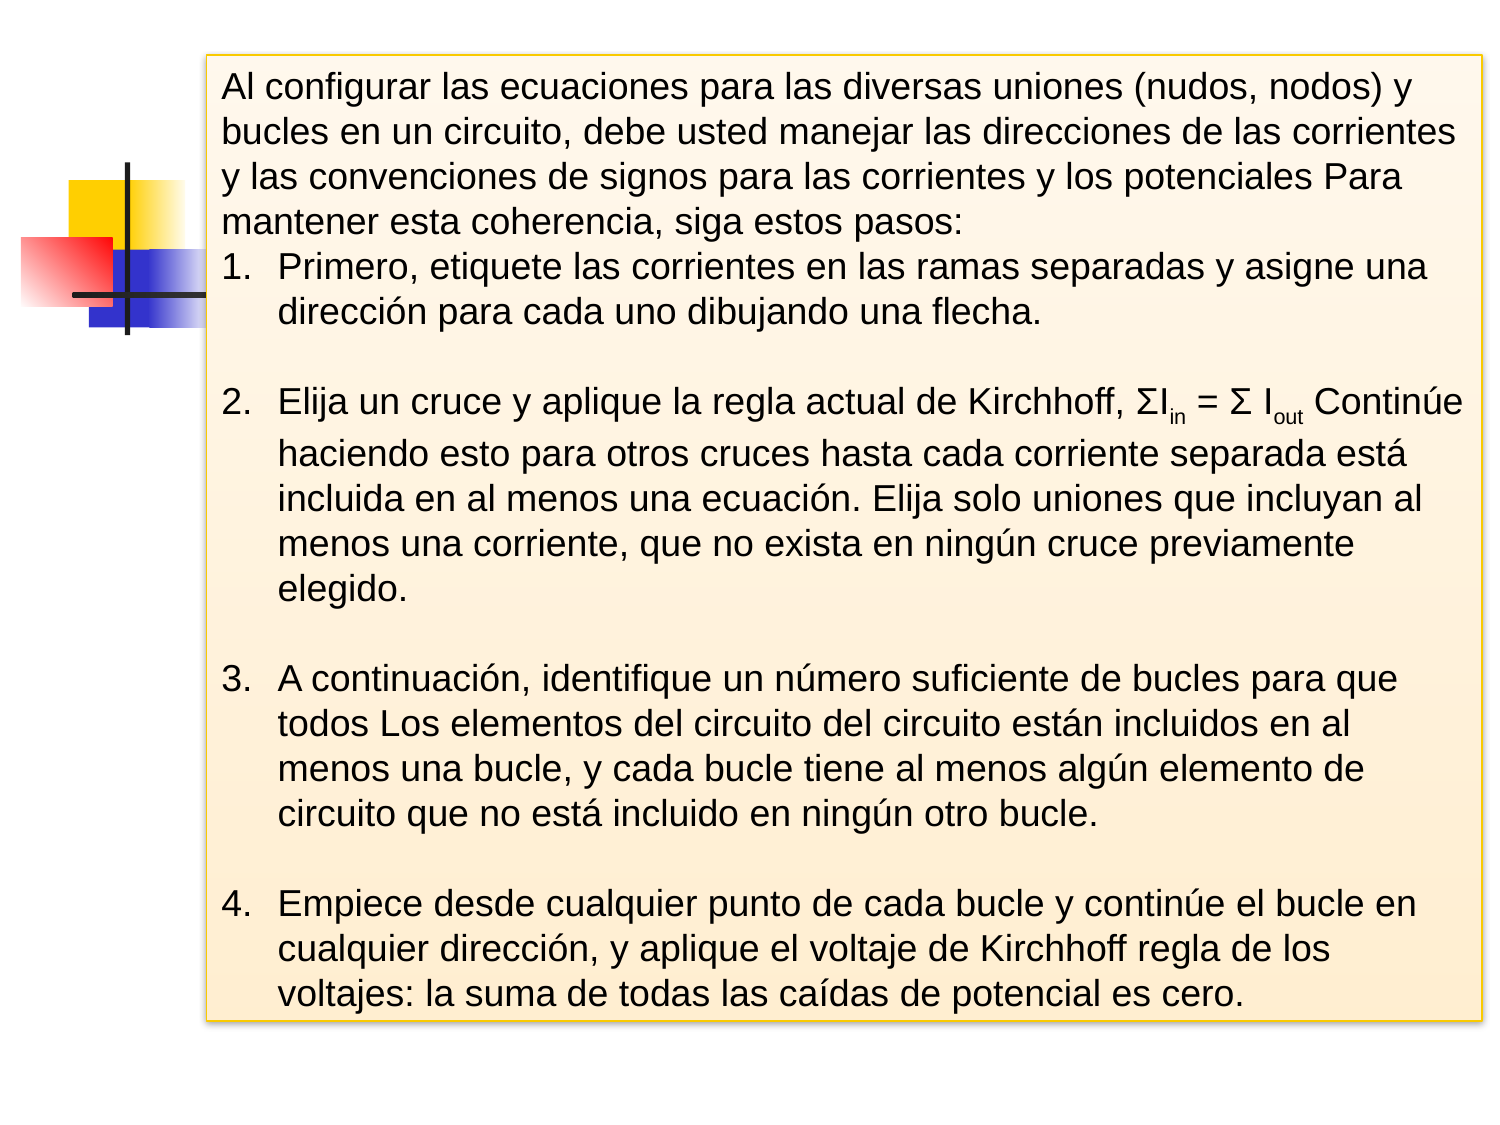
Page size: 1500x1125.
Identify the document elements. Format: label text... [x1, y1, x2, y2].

text_box Al configurar las ecuaciones para las diversas uniones (nudos, nodos) y bucles en un circuito, debe usted manejar las direcciones de las corrientes y las convenciones de signos para las corrientes y los potenciales Para mantener esta coherencia, siga estos pasos: Primero, etiquete las corrientes en las ramas separadas y asigne una dirección para cada uno dibujando una flecha. Elija un cruce y aplique la regla actual de Kirchhoff, ΣIin = Σ Iout Continúe haciendo esto para otros cruces hasta cada corriente separada está incluida en al menos una ecuación. Elija solo uniones que incluyan al menos una corriente, que no exista en ningún cruce previamente elegido. A continuación, identifique un número suficiente de bucles para que todos Los elementos del circuito del circuito están incluidos en al menos una bucle, y cada bucle tiene al menos algún elemento de circuito que no está incluido en ningún otro bucle. Empiece desde cualquier punto de cada bucle y continúe el bucle en cualquier dirección, y aplique el voltaje de Kirchhoff regla de los voltajes: la suma de todas las caídas de potencial es cero. [206, 54, 1483, 1022]
